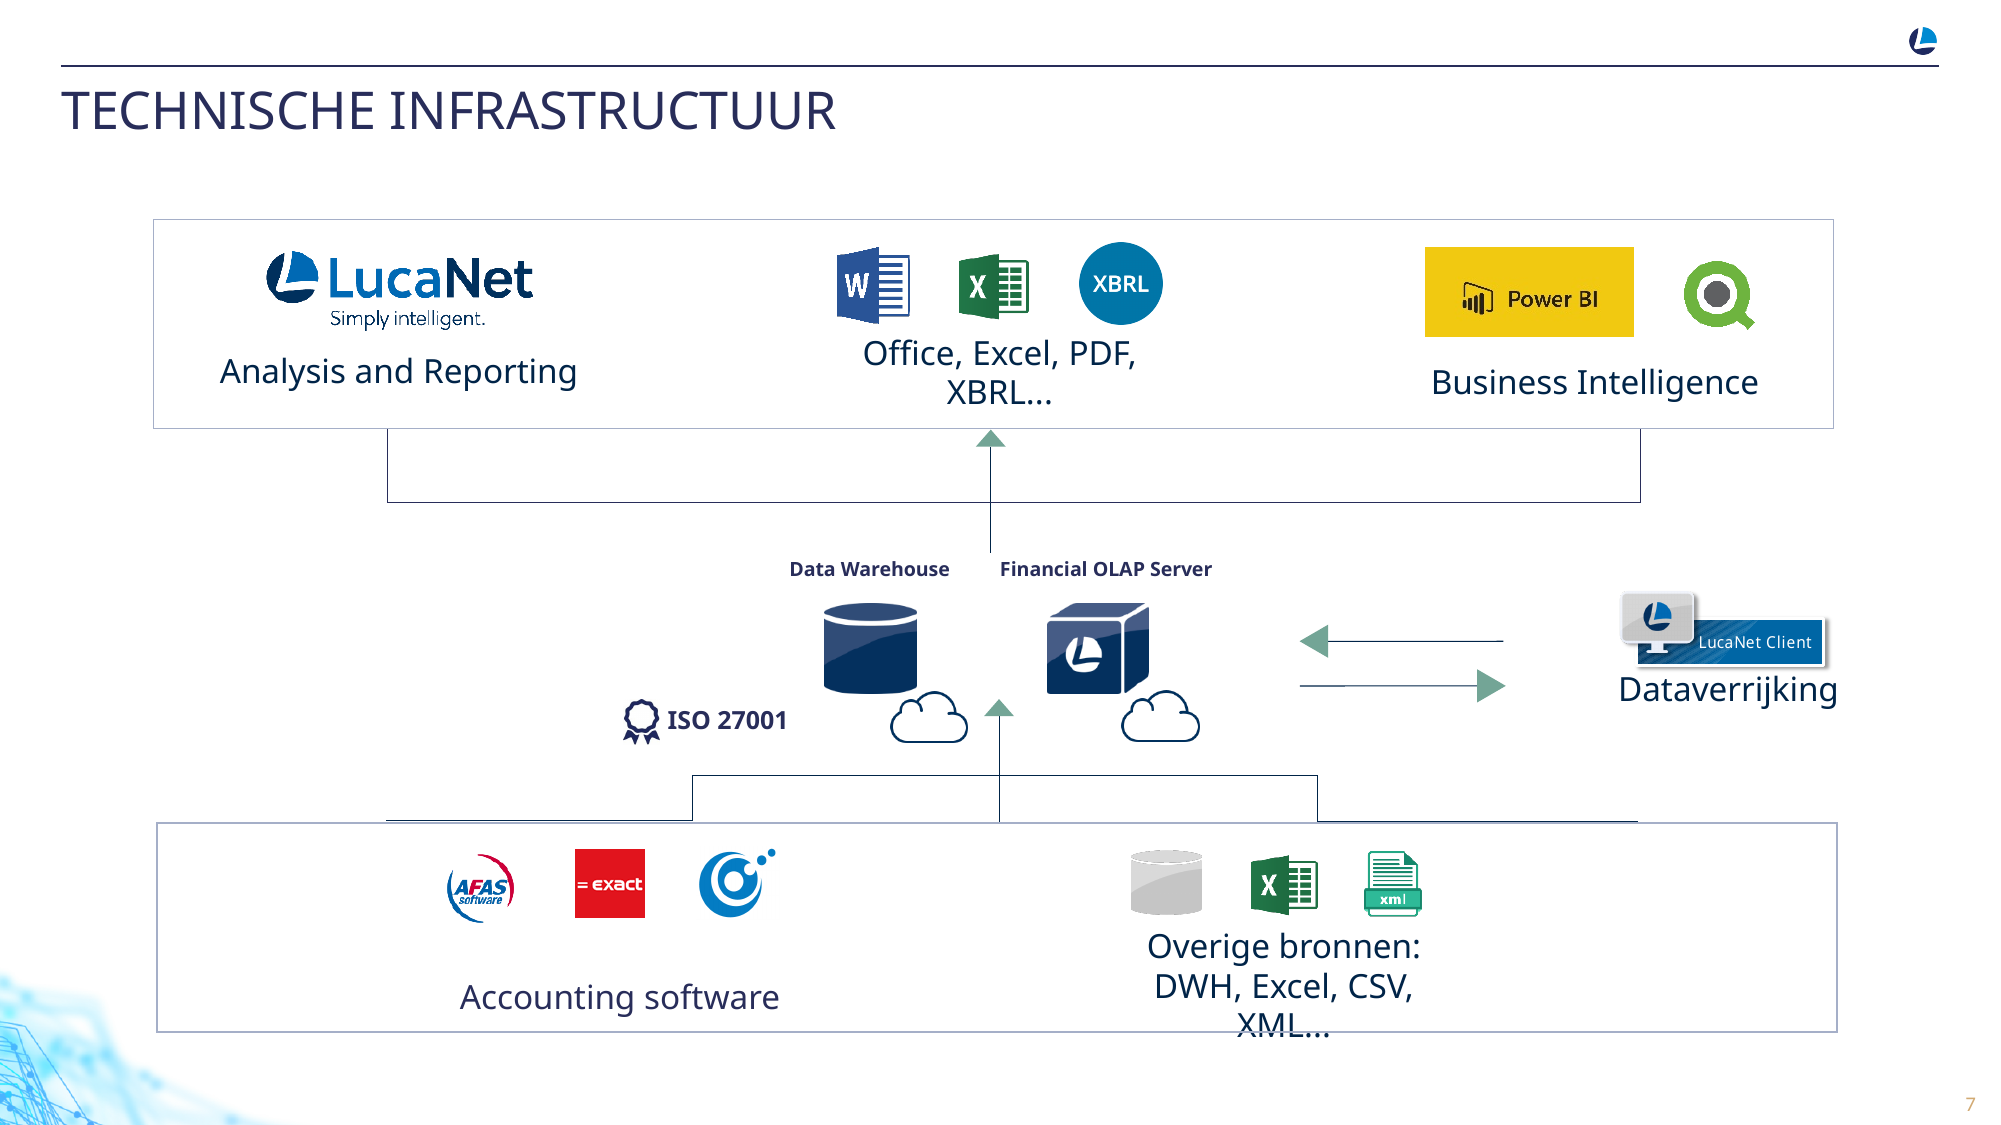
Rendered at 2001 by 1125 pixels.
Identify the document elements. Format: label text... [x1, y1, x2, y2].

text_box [1299, 624, 1504, 658]
picture [1929, 27, 1937, 35]
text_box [385, 775, 996, 821]
text_box [152, 218, 1834, 430]
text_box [975, 503, 1006, 554]
picture [1121, 677, 1200, 755]
picture [1909, 27, 1937, 55]
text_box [1300, 669, 1506, 703]
text_box [156, 822, 1838, 1033]
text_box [623, 699, 870, 745]
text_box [200, 224, 598, 394]
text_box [1587, 585, 1871, 718]
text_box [975, 429, 1006, 502]
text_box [795, 220, 1205, 400]
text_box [758, 528, 1296, 750]
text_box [1391, 241, 1799, 410]
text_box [1091, 850, 1478, 1017]
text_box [445, 846, 831, 1031]
list TECHNISCHE INFRASTRUCTUUR [60, 67, 1310, 168]
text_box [996, 775, 1638, 822]
picture [890, 678, 968, 756]
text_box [984, 699, 1015, 775]
picture [0, 932, 324, 1125]
